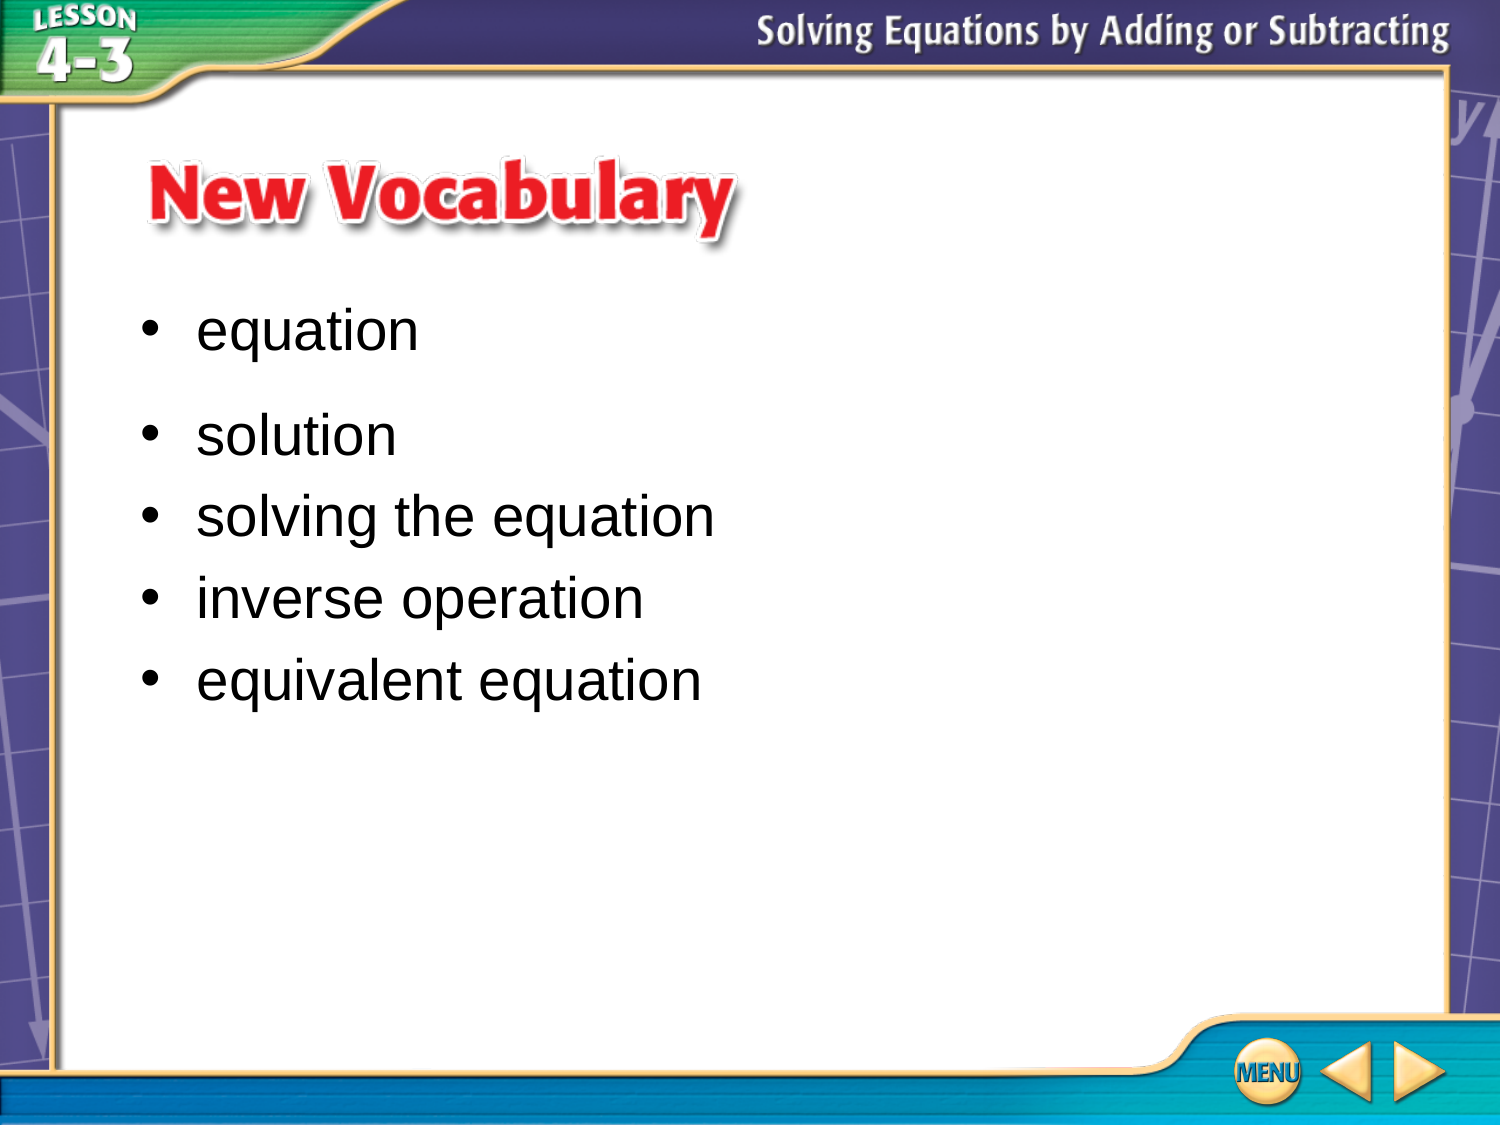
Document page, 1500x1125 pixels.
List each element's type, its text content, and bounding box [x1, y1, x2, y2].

picture [1003, 1024, 1500, 1117]
text_box equation [133, 299, 1386, 363]
text_box solution solving the equation inverse operation equivalent equation [133, 404, 1386, 713]
picture [0, 0, 1500, 1125]
